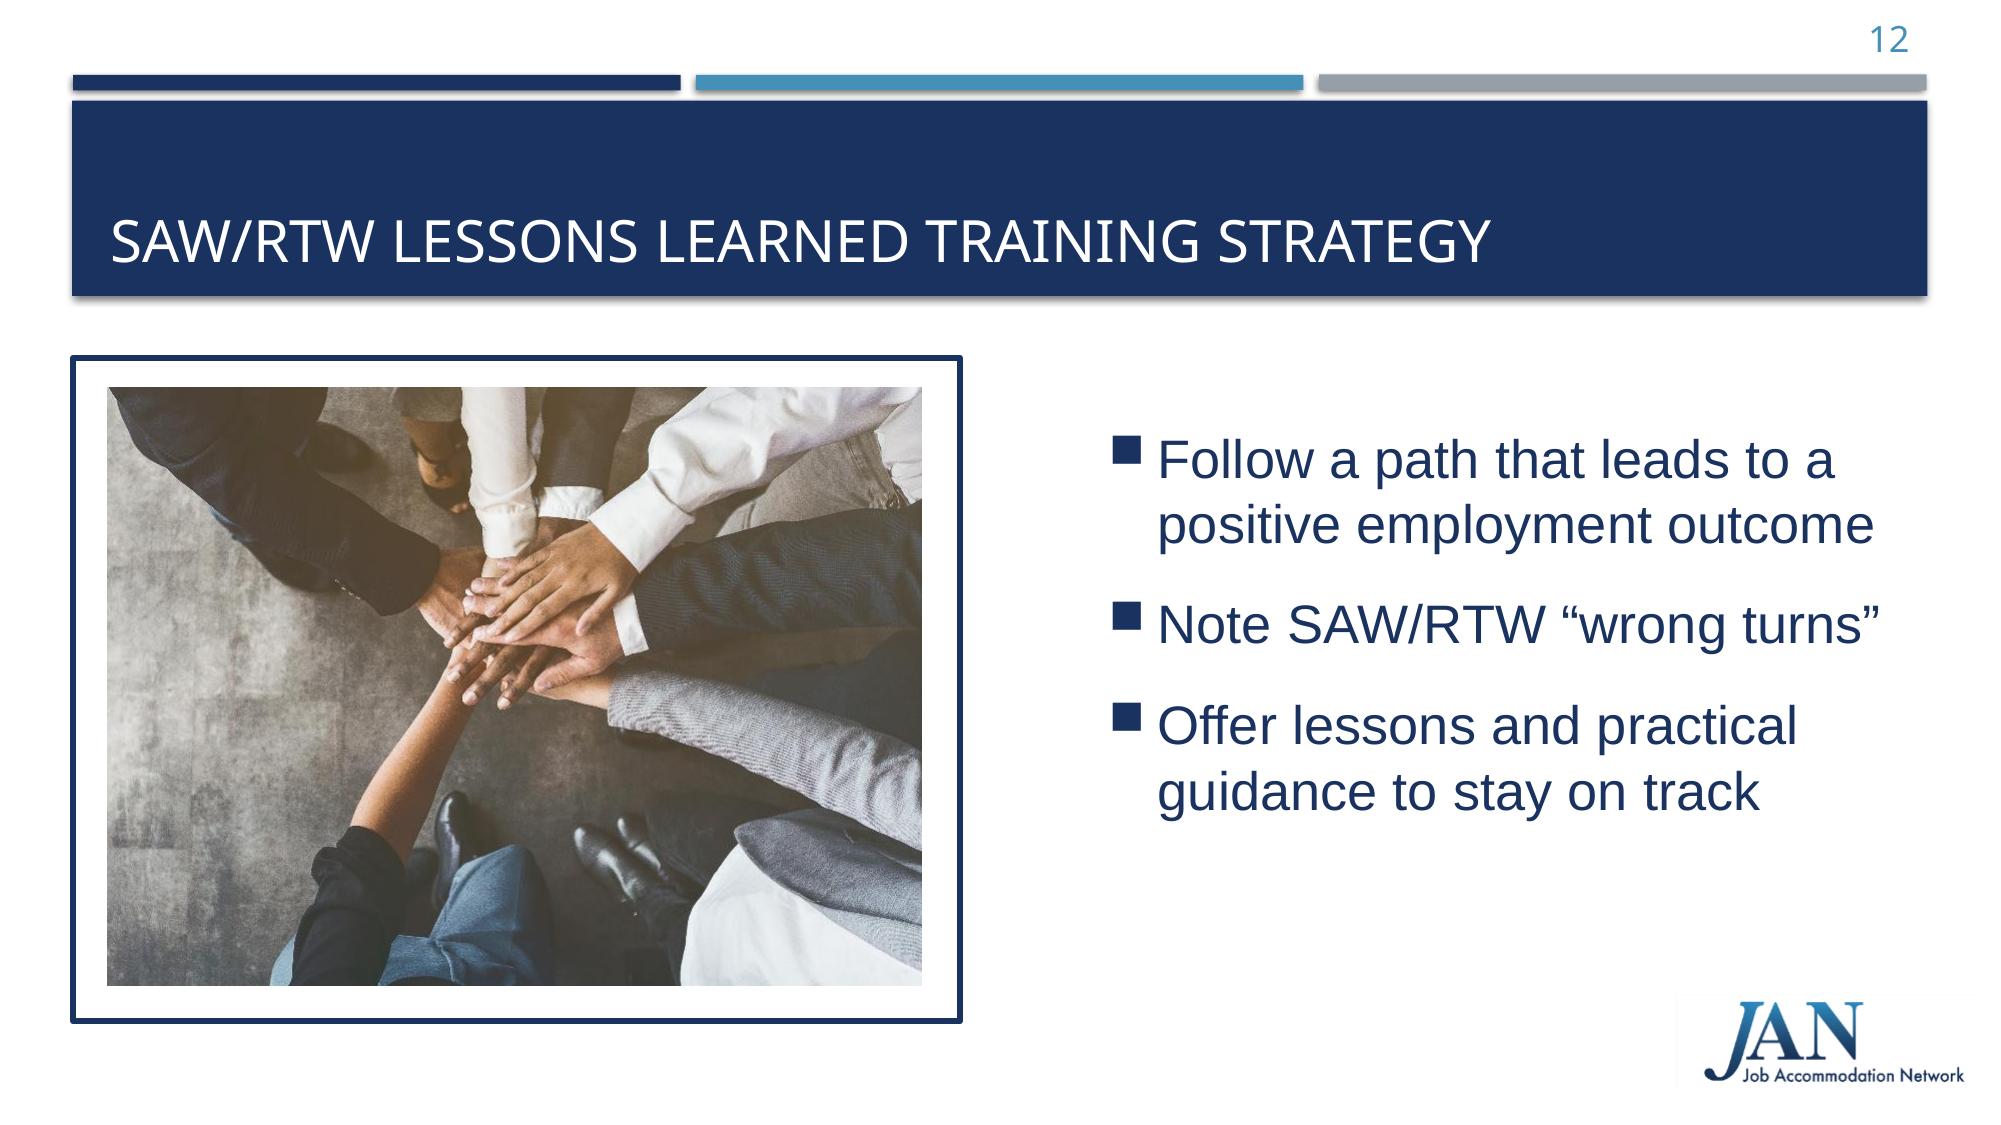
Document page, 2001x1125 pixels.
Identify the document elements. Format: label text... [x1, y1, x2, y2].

text_box [71, 356, 962, 1023]
picture [1676, 994, 1977, 1090]
list Follow a path that leads to a positive employment outcome Note SAW/RTW “wrong turns” Offer lessons and practical guidance to stay on track [1039, 357, 1905, 1022]
slide_number 12 [1751, 9, 1925, 69]
title SAW/RTW Lessons Learned Training Strategy [95, 115, 1905, 282]
picture [107, 386, 923, 987]
